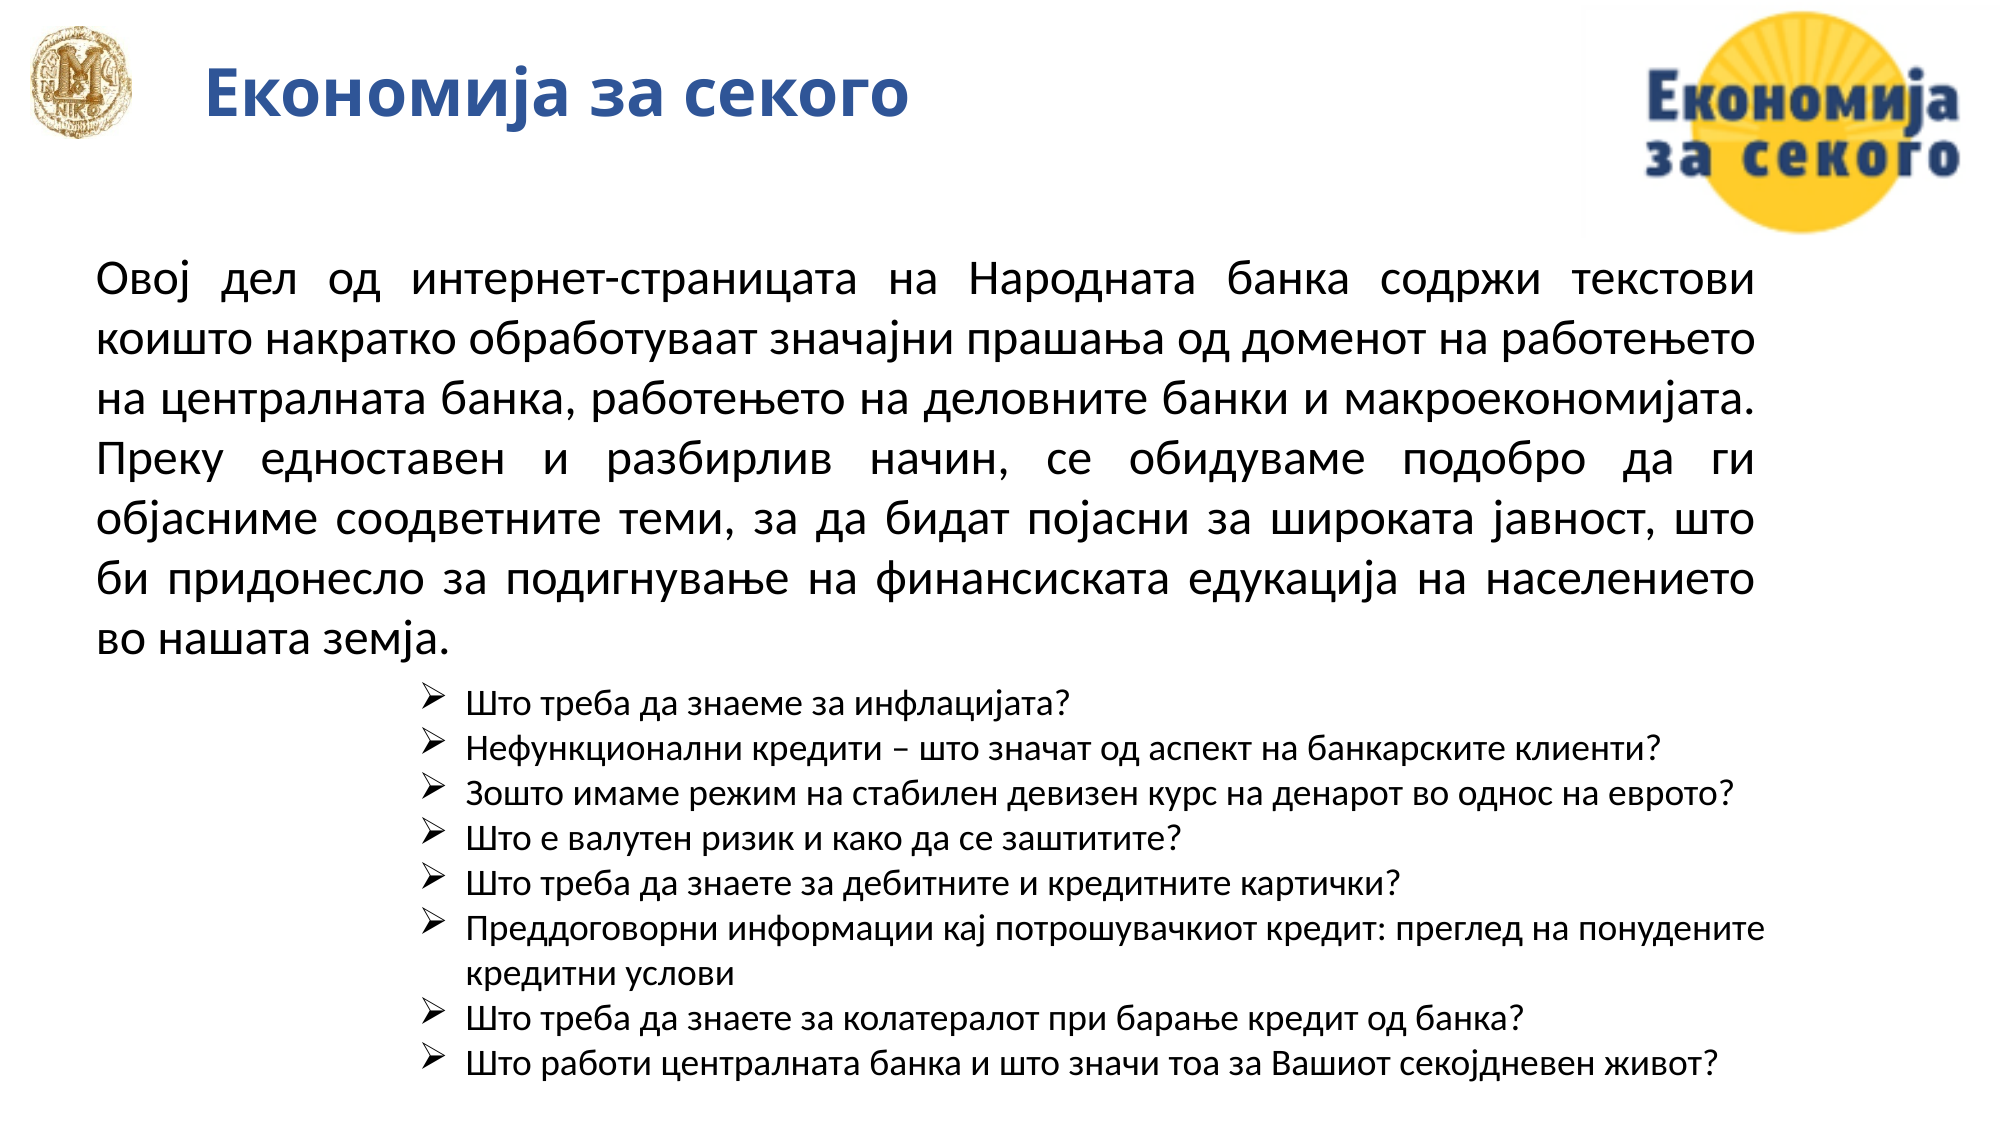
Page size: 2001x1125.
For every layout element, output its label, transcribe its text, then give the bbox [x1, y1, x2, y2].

picture [30, 26, 132, 139]
text_box Економија за секого [188, 42, 1005, 138]
picture [1567, 0, 2000, 238]
text_box Што треба да знаеме за инфлацијата? Нефункционални кредити ‒ што значат од аспект на банкарските клиенти? Зошто имаме режим на стабилен девизен курс на денарот во однос на еврото? Што е валутен ризик и како да се заштитите? Што треба да знаете за дебитните и кредитните картички? Преддоговорни информации кај потрошувачкиот кредит: преглед на понудените кредитни услови Што треба да знаете за колатералот при барање кредит од банка? Што работи централната банка и што значи тоа за Вашиот секојдневен живот? [403, 625, 1886, 1091]
text_box Овој дел од интернет-страницата на Народната банка содржи текстови коишто накратко обработуваат значајни прашања од доменот на работењето на централната банка, работењето на деловните банки и макроекономијата. Преку едноставен и разбирлив начин, се обидуваме подобро да ги објасниме соодветните теми, за да бидат појасни за широката јавност, што би придонесло за подигнување на финансиската едукација на населението во нашата земја. [81, 237, 1772, 672]
